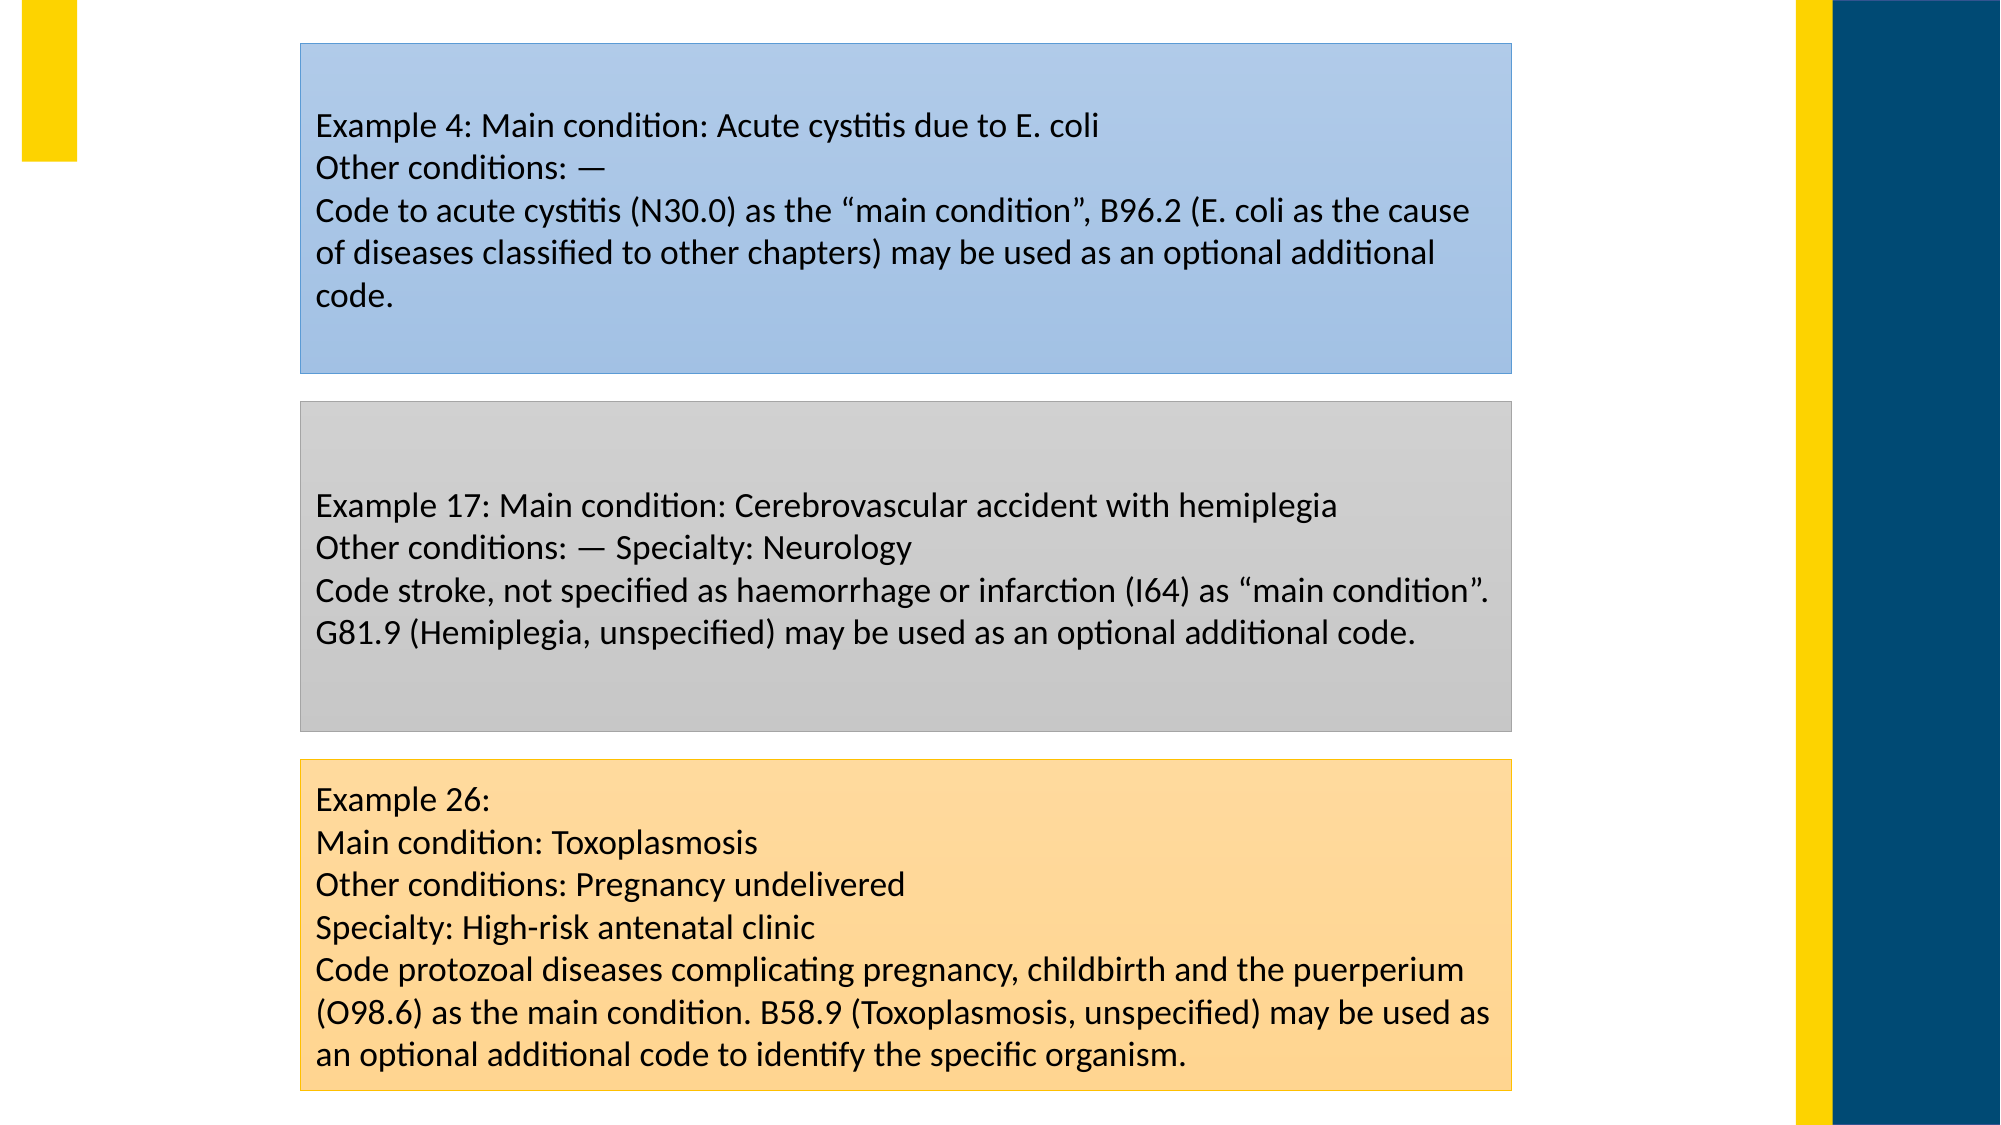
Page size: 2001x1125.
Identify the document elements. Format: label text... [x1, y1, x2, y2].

text_box Example 17: Main condition: Cerebrovascular accident with hemiplegia Other conditions: — Specialty: Neurology Code stroke, not specified as haemorrhage or infarction (I64) as “main condition”. G81.9 (Hemiplegia, unspecified) may be used as an optional additional code. [300, 401, 1512, 732]
text_box [1834, 0, 2000, 1125]
text_box [1795, 0, 1834, 1125]
text_box [21, 0, 78, 163]
text_box Example 26: Main condition: Toxoplasmosis Other conditions: Pregnancy undelivered Specialty: High-risk antenatal clinic Code protozoal diseases complicating pregnancy, childbirth and the puerperium (O98.6) as the main condition. B58.9 (Toxoplasmosis, unspecified) may be used as an optional additional code to identify the specific organism. [300, 759, 1512, 1091]
text_box Example 4: Main condition: Acute cystitis due to E. coli Other conditions: — Code to acute cystitis (N30.0) as the “main condition”, B96.2 (E. coli as the cause of diseases classified to other chapters) may be used as an optional additional code. [300, 43, 1512, 374]
